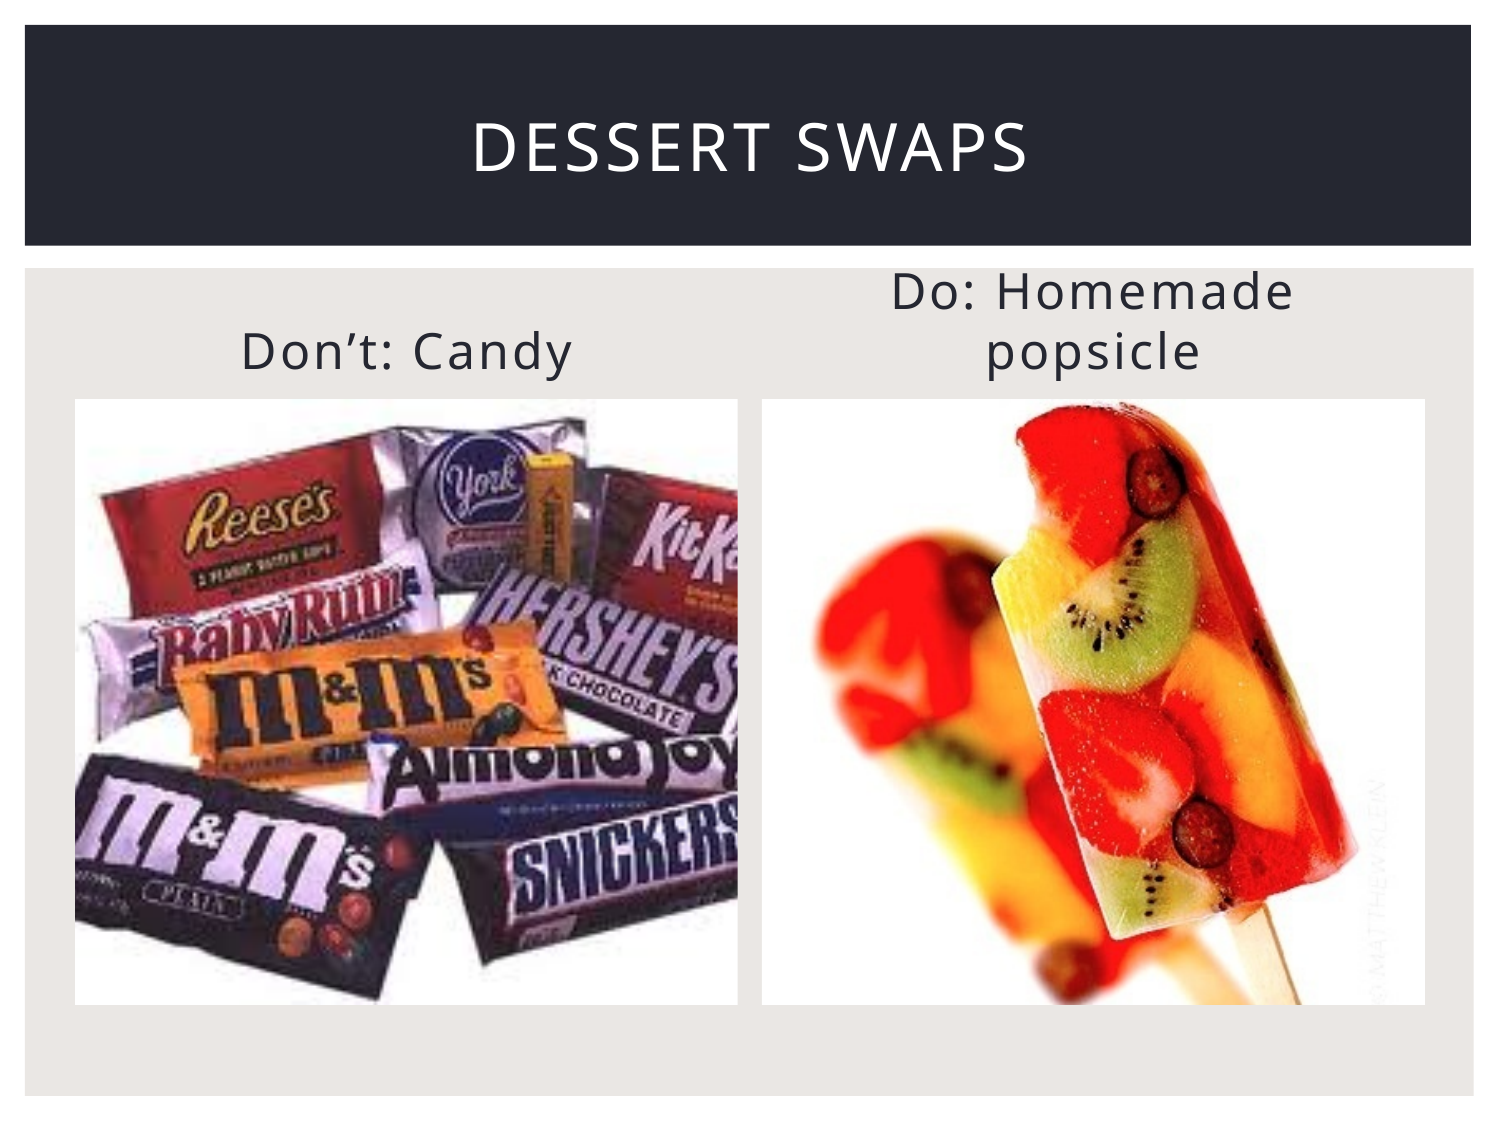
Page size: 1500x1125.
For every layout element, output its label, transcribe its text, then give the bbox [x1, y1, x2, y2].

title Dessert Swaps [62, 58, 1438, 232]
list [761, 399, 1426, 1006]
list Don’t: Candy [75, 282, 738, 388]
list Do: Homemade popsicle [761, 282, 1425, 388]
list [74, 399, 739, 1006]
